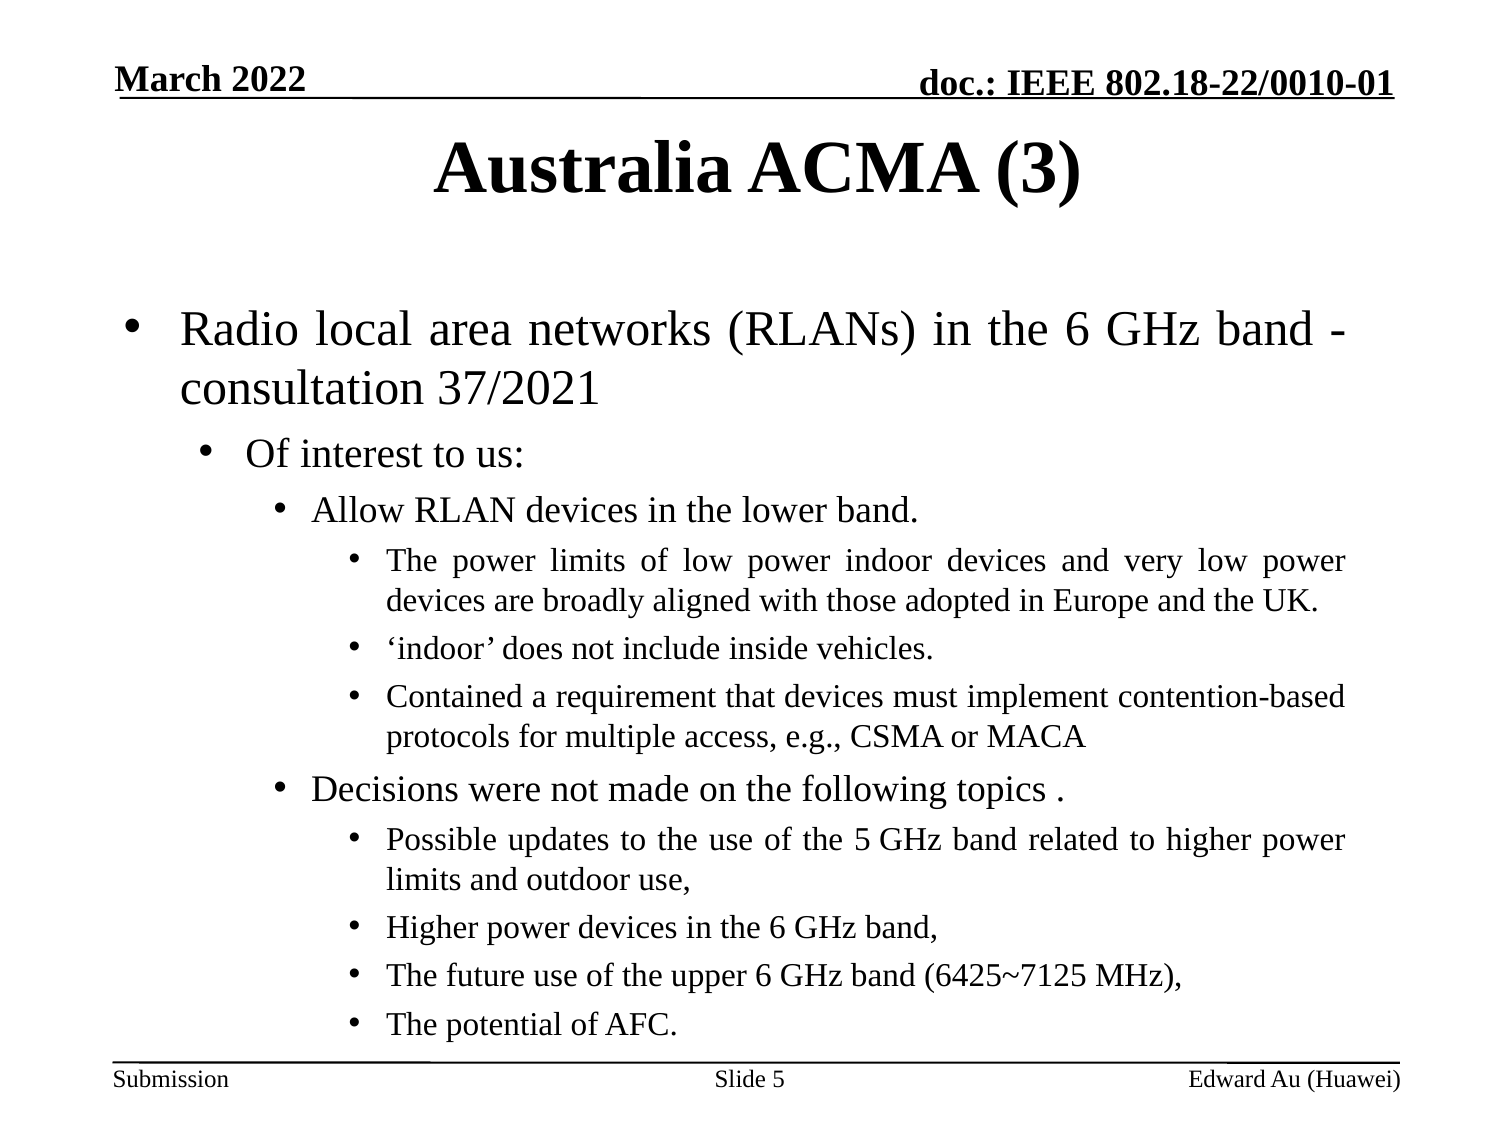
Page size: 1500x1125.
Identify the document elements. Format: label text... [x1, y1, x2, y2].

footer Edward Au (Huawei) [902, 1061, 1402, 1093]
slide_number Slide 5 [699, 1061, 800, 1123]
list Radio local area networks (RLANs) in the 6 GHz band - consultation 37/2021 Of interest to us: Allow RLAN devices in the lower band. The power limits of low power indoor devices and very low power devices are broadly aligned with those adopted in Europe and the UK. ‘indoor’ does not include inside vehicles. Contained a requirement that devices must implement contention-based protocols for multiple access, e.g., CSMA or MACA Decisions were not made on the following topics . Possible updates to the use of the 5 GHz band related to higher power limits and outdoor use, Higher power devices in the 6 GHz band, The future use of the upper 6 GHz band (6425~7125 MHz), The potential of AFC. [108, 287, 1363, 1063]
title Australia ACMA (3) [120, 99, 1396, 226]
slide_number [114, 54, 493, 100]
